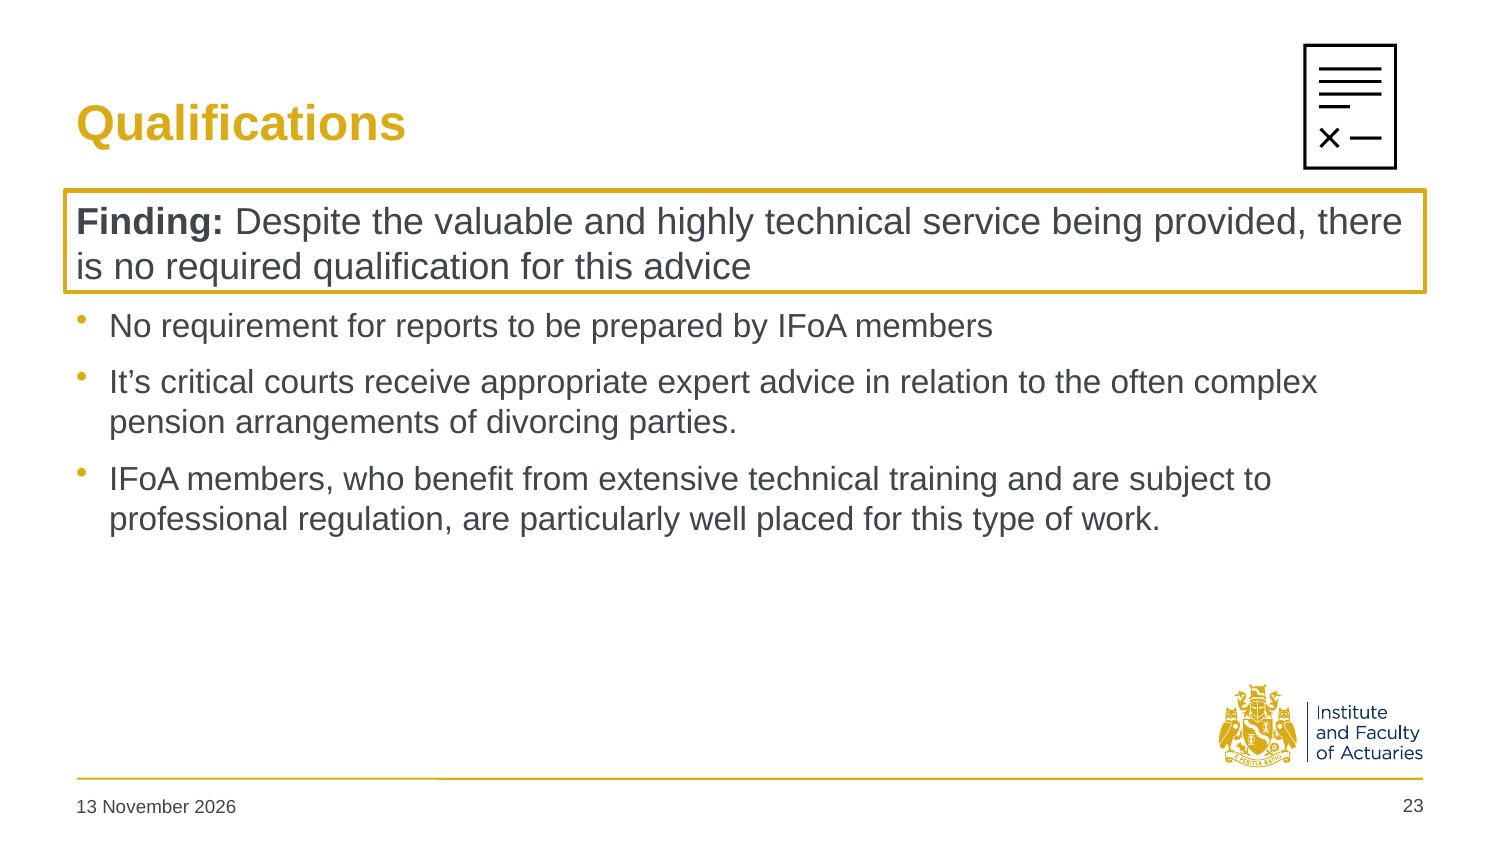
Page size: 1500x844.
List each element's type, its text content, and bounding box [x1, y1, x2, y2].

text_box [63, 188, 1427, 294]
picture [1274, 31, 1426, 183]
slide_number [64, 788, 396, 830]
slide_number 23 [1328, 787, 1436, 830]
list Finding: Despite the valuable and highly technical service being provided, there is no required qualification for this advice No requirement for reports to be prepared by IFoA members It’s critical courts receive appropriate expert advice in relation to the often complex pension arrangements of divorcing parties. IFoA members, who benefit from extensive technical training and are subject to professional regulation, are particularly well placed for this type of work. [64, 294, 1425, 763]
title Qualifications [64, 49, 1271, 188]
